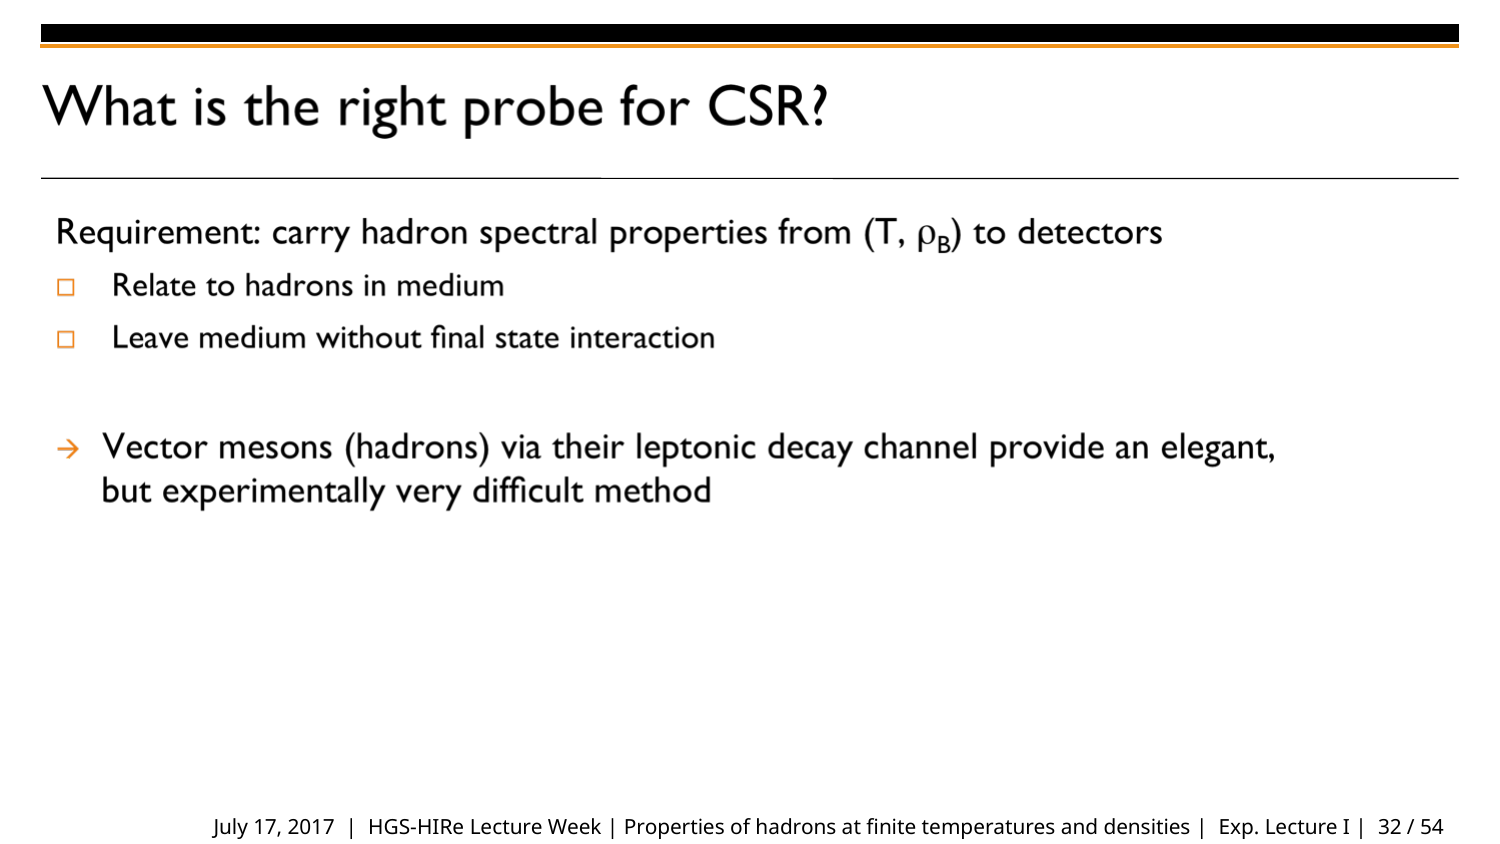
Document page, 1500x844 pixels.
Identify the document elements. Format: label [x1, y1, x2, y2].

picture [39, 197, 1307, 753]
picture [41, 84, 827, 139]
